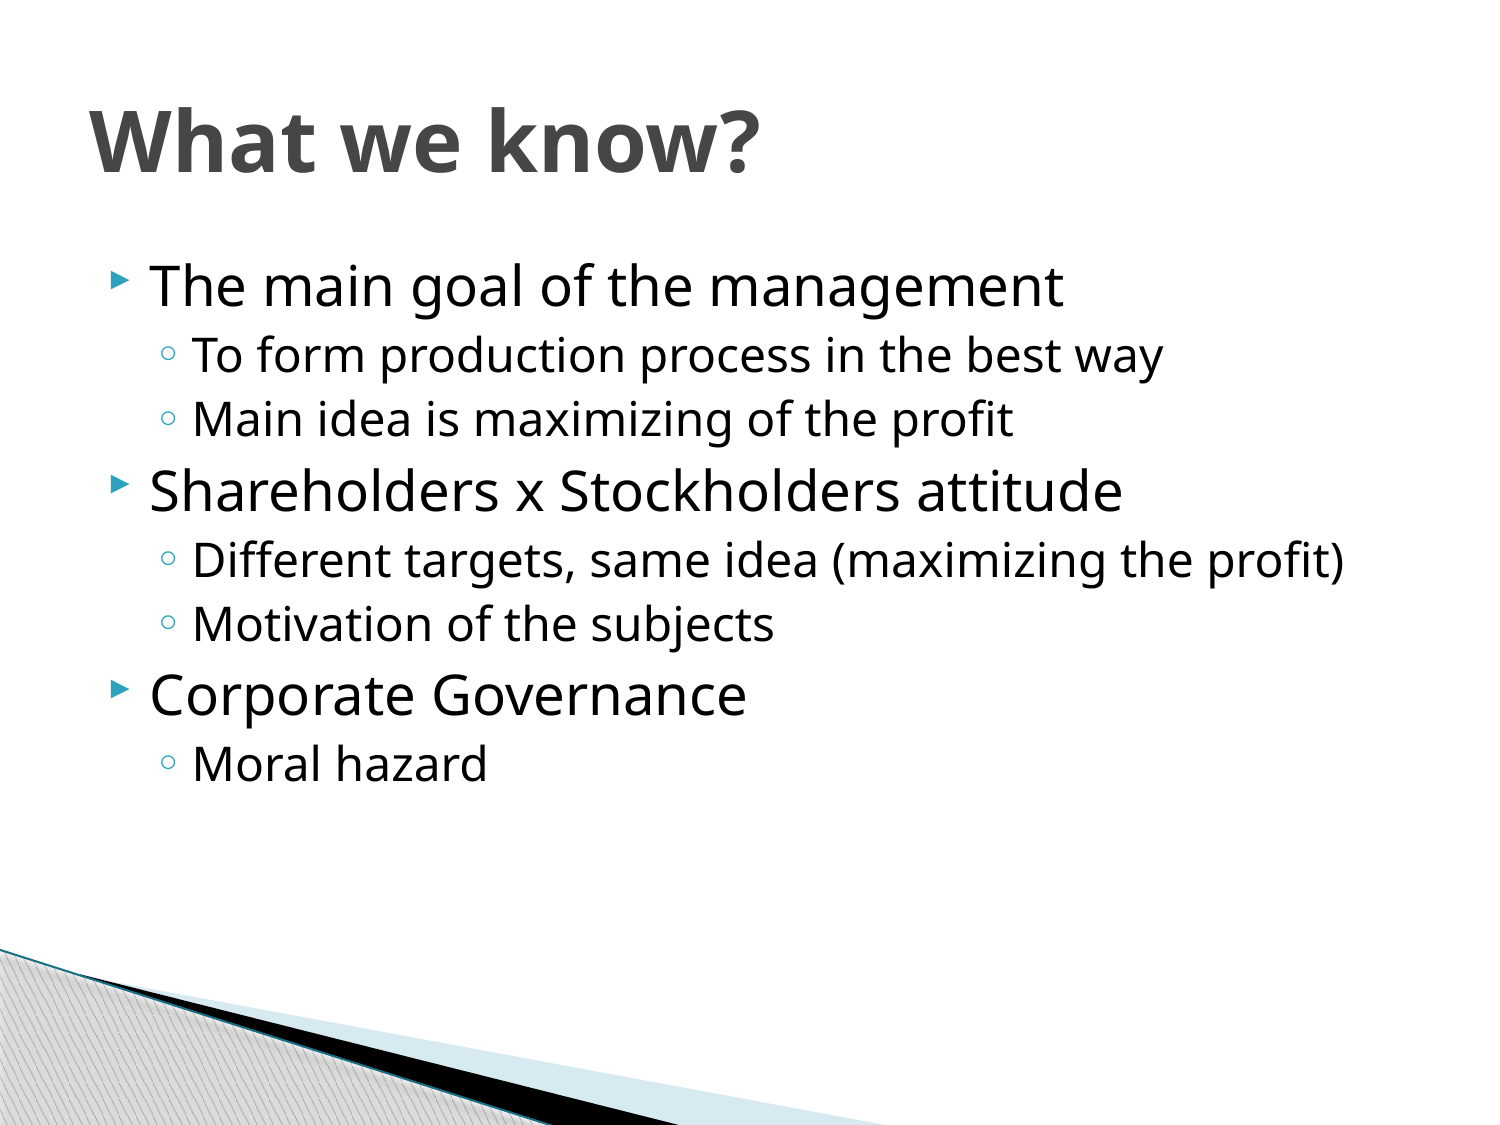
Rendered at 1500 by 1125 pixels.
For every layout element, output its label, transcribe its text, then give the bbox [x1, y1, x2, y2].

title What we know? [75, 45, 1425, 233]
list The main goal of the management To form production process in the best way Main idea is maximizing of the profit Shareholders x Stockholders attitude Different targets, same idea (maximizing the profit) Motivation of the subjects Corporate Governance Moral hazard [75, 243, 1425, 986]
